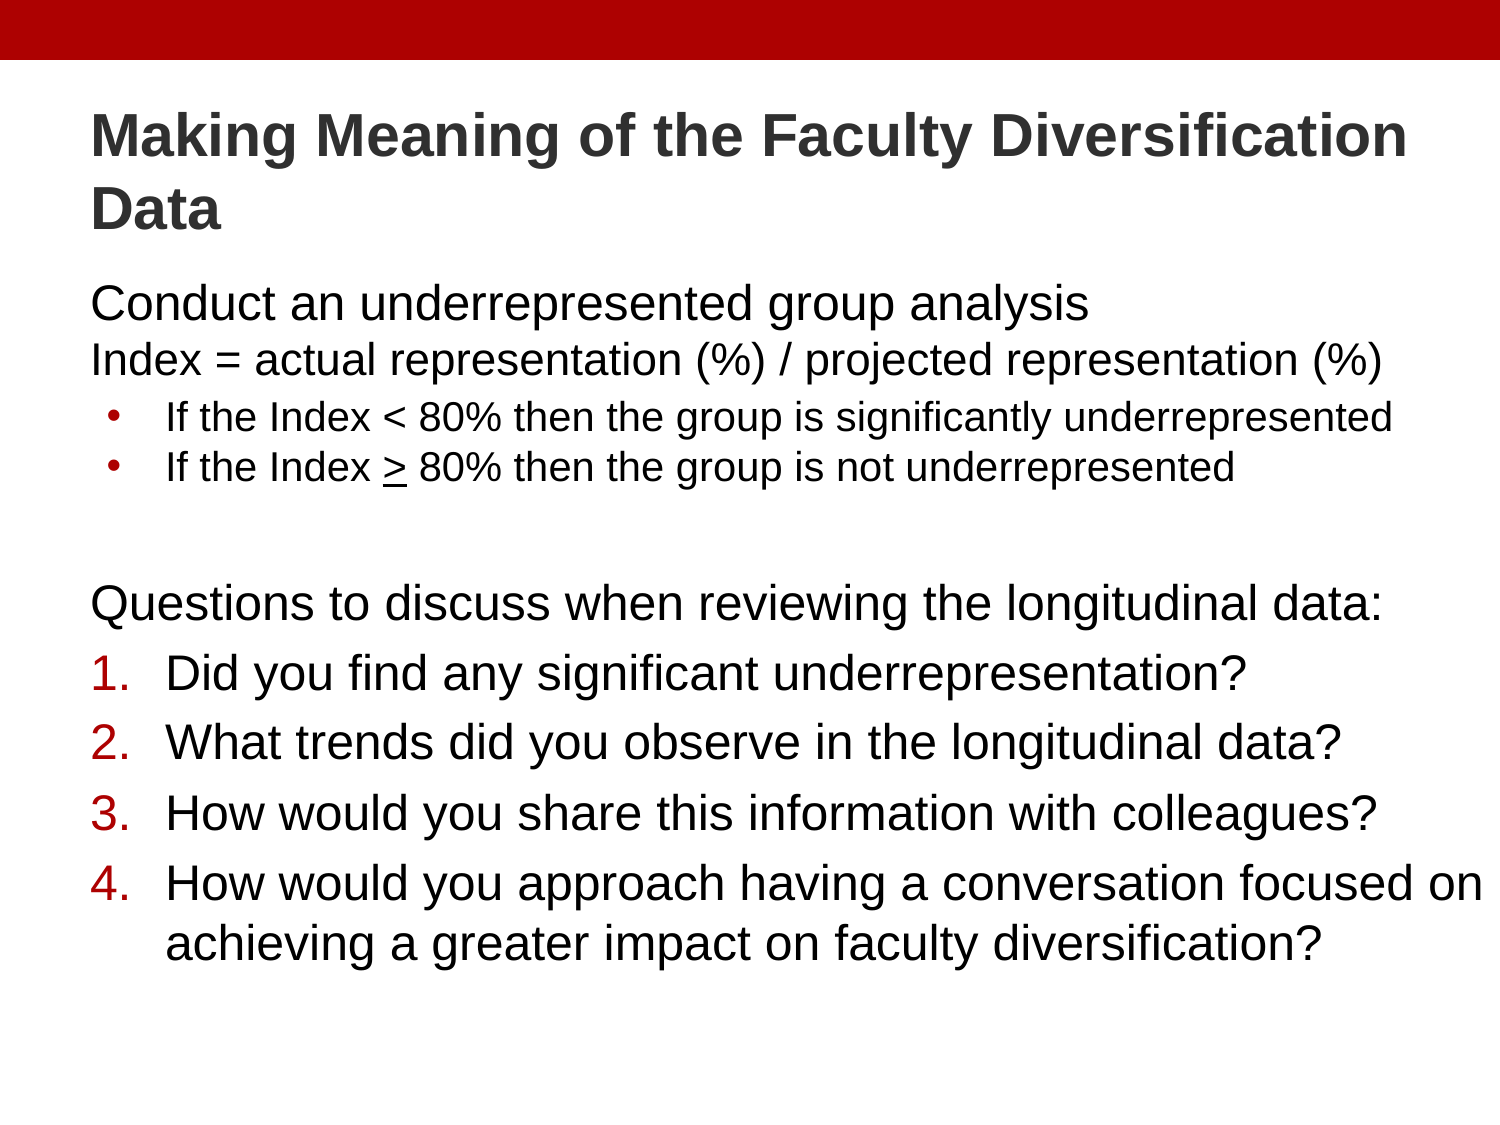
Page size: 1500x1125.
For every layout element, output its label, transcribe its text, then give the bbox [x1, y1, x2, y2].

list Conduct an underrepresented group analysis Index = actual representation (%) / projected representation (%) If the Index < 80% then the group is significantly underrepresented If the Index > 80% then the group is not underrepresented Questions to discuss when reviewing the longitudinal data: Did you find any significant underrepresentation? What trends did you observe in the longitudinal data? How would you share this information with colleagues? How would you approach having a conversation focused on achieving a greater impact on faculty diversification? [75, 262, 1500, 1063]
title Making Meaning of the Faculty Diversification Data [75, 87, 1425, 250]
